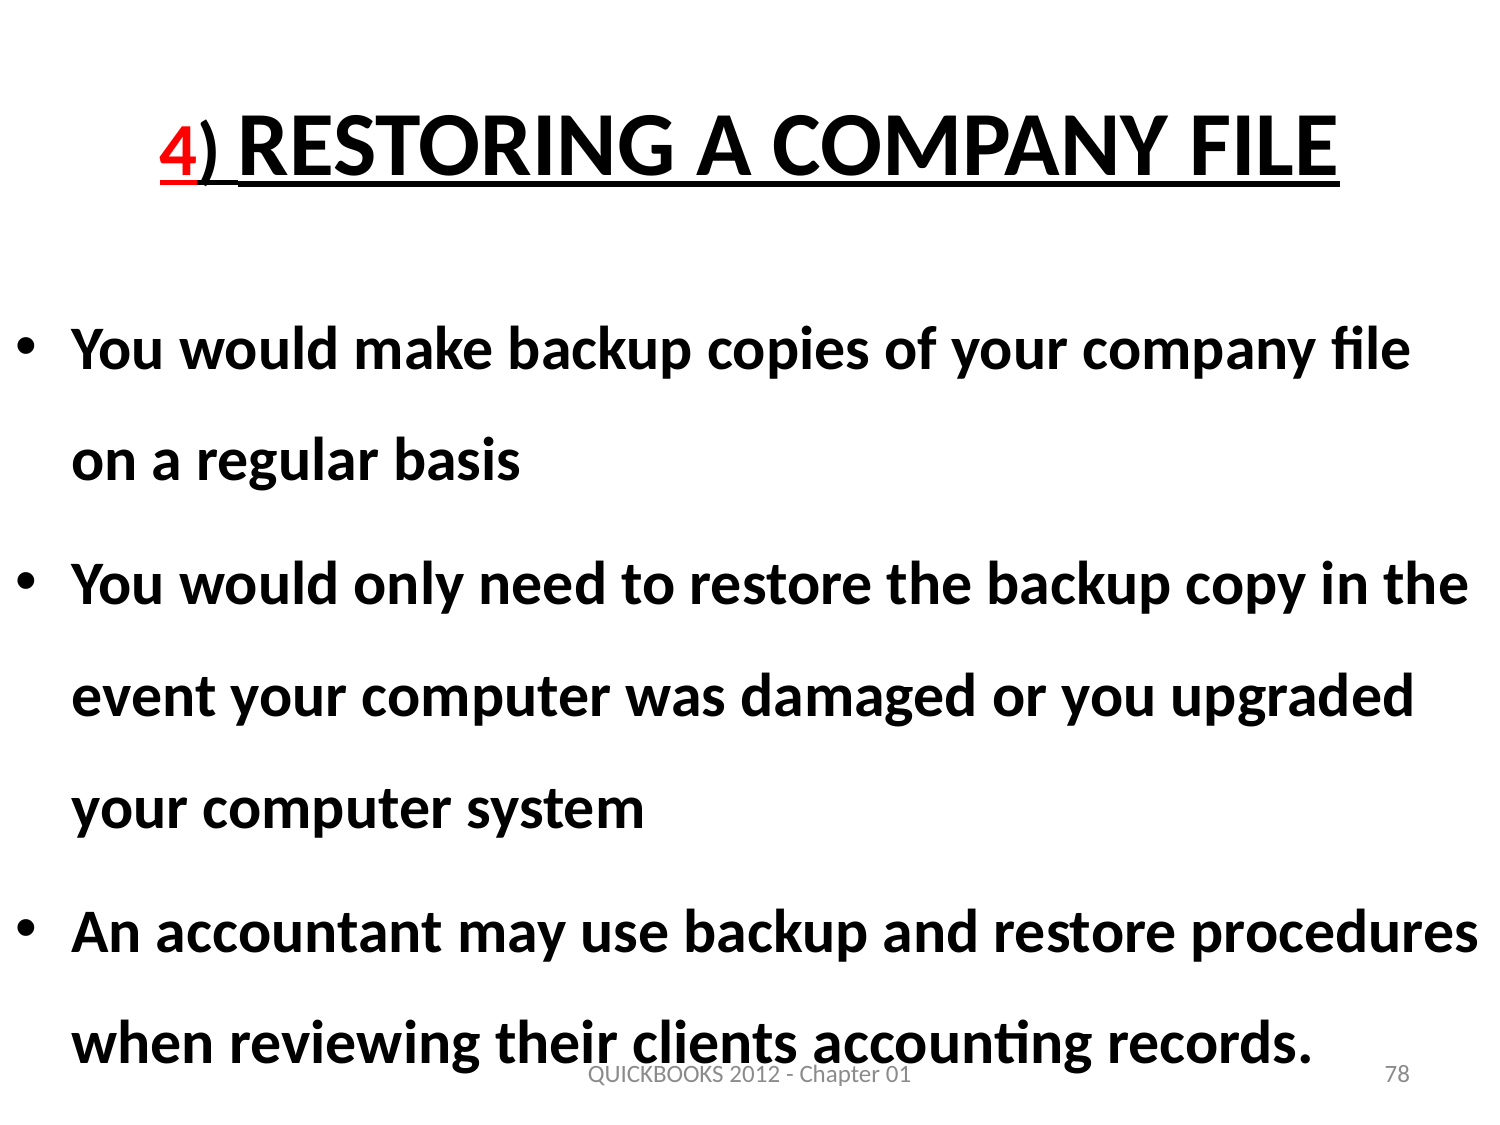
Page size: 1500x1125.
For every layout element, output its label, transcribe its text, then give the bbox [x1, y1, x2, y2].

title 4) Restoring a Company File [75, 45, 1425, 233]
footer QUICKBOOKS 2012 - Chapter 01 [512, 1042, 988, 1103]
list You would make backup copies of your company file on a regular basis You would only need to restore the backup copy in the event your computer was damaged or you upgraded your computer system An accountant may use backup and restore procedures when reviewing their clients accounting records. [0, 262, 1500, 1125]
slide_number 78 [1074, 1042, 1425, 1103]
